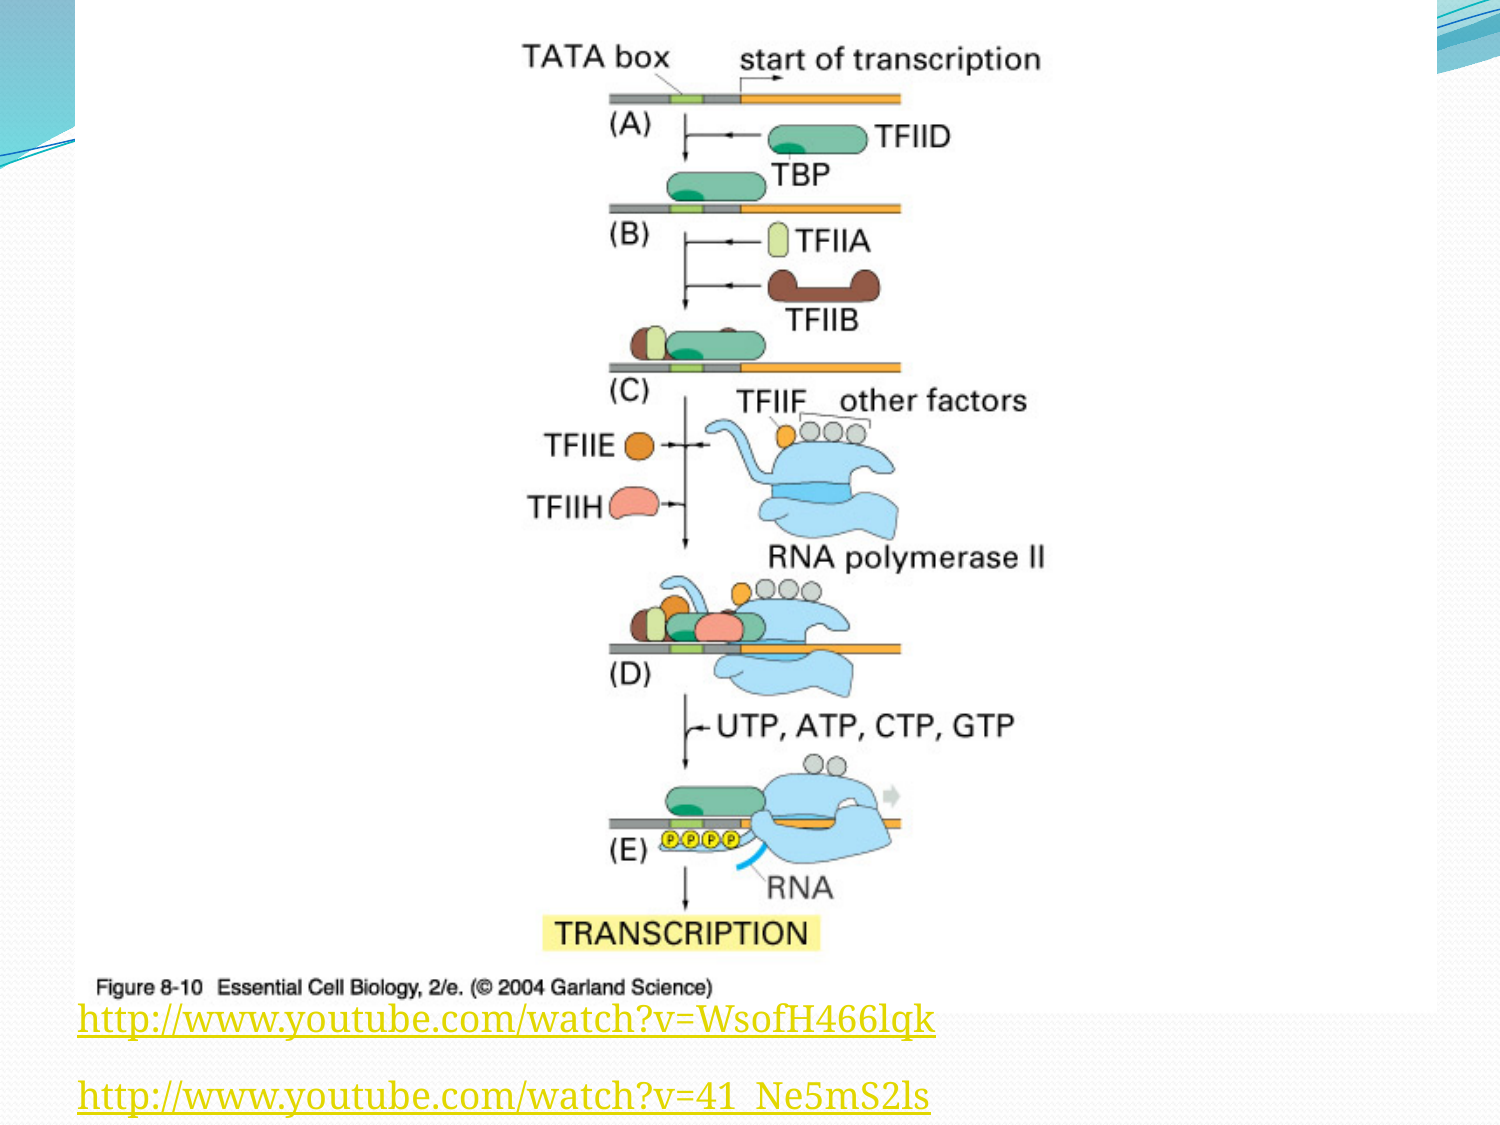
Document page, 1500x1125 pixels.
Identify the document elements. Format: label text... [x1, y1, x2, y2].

text_box http://www.youtube.com/watch?v=WsofH466lqk [62, 987, 1138, 1054]
text_box http://www.youtube.com/watch?v=41_Ne5mS2ls [62, 1064, 1138, 1125]
picture [74, 0, 1437, 1013]
